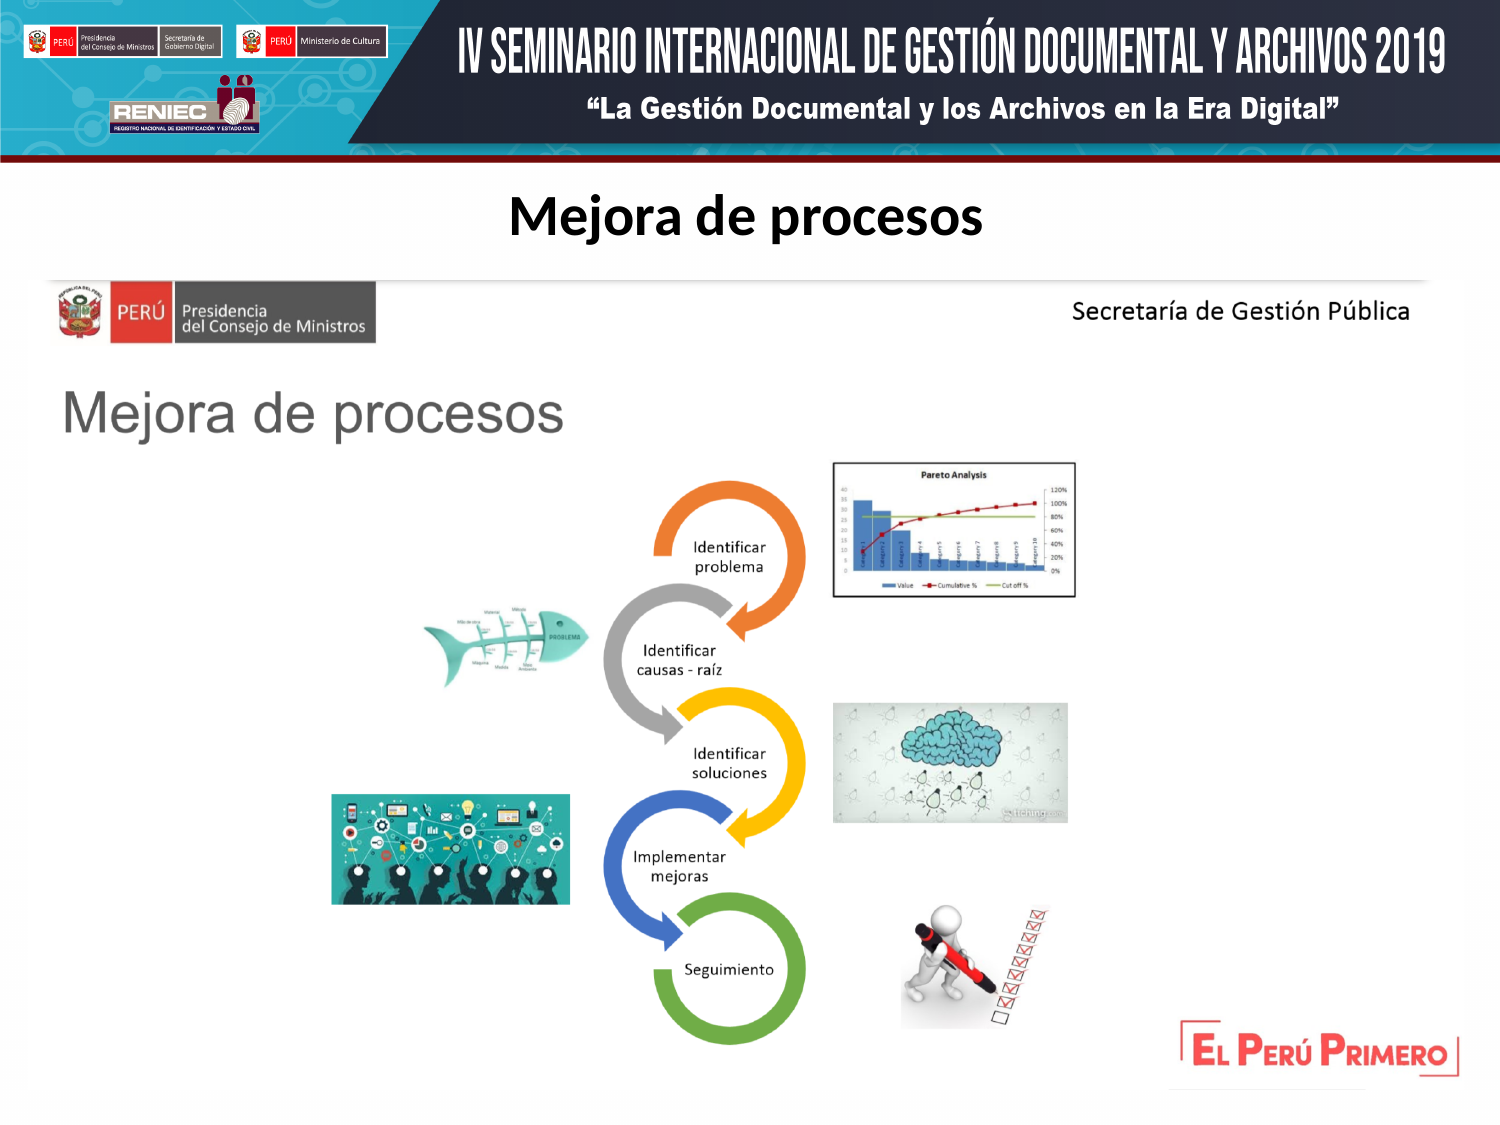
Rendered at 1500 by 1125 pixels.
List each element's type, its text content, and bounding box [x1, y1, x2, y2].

picture [0, 0, 1500, 1125]
title Mejora de procesos [40, 153, 1452, 280]
picture [1313, 149, 1326, 153]
picture [1241, 147, 1264, 153]
